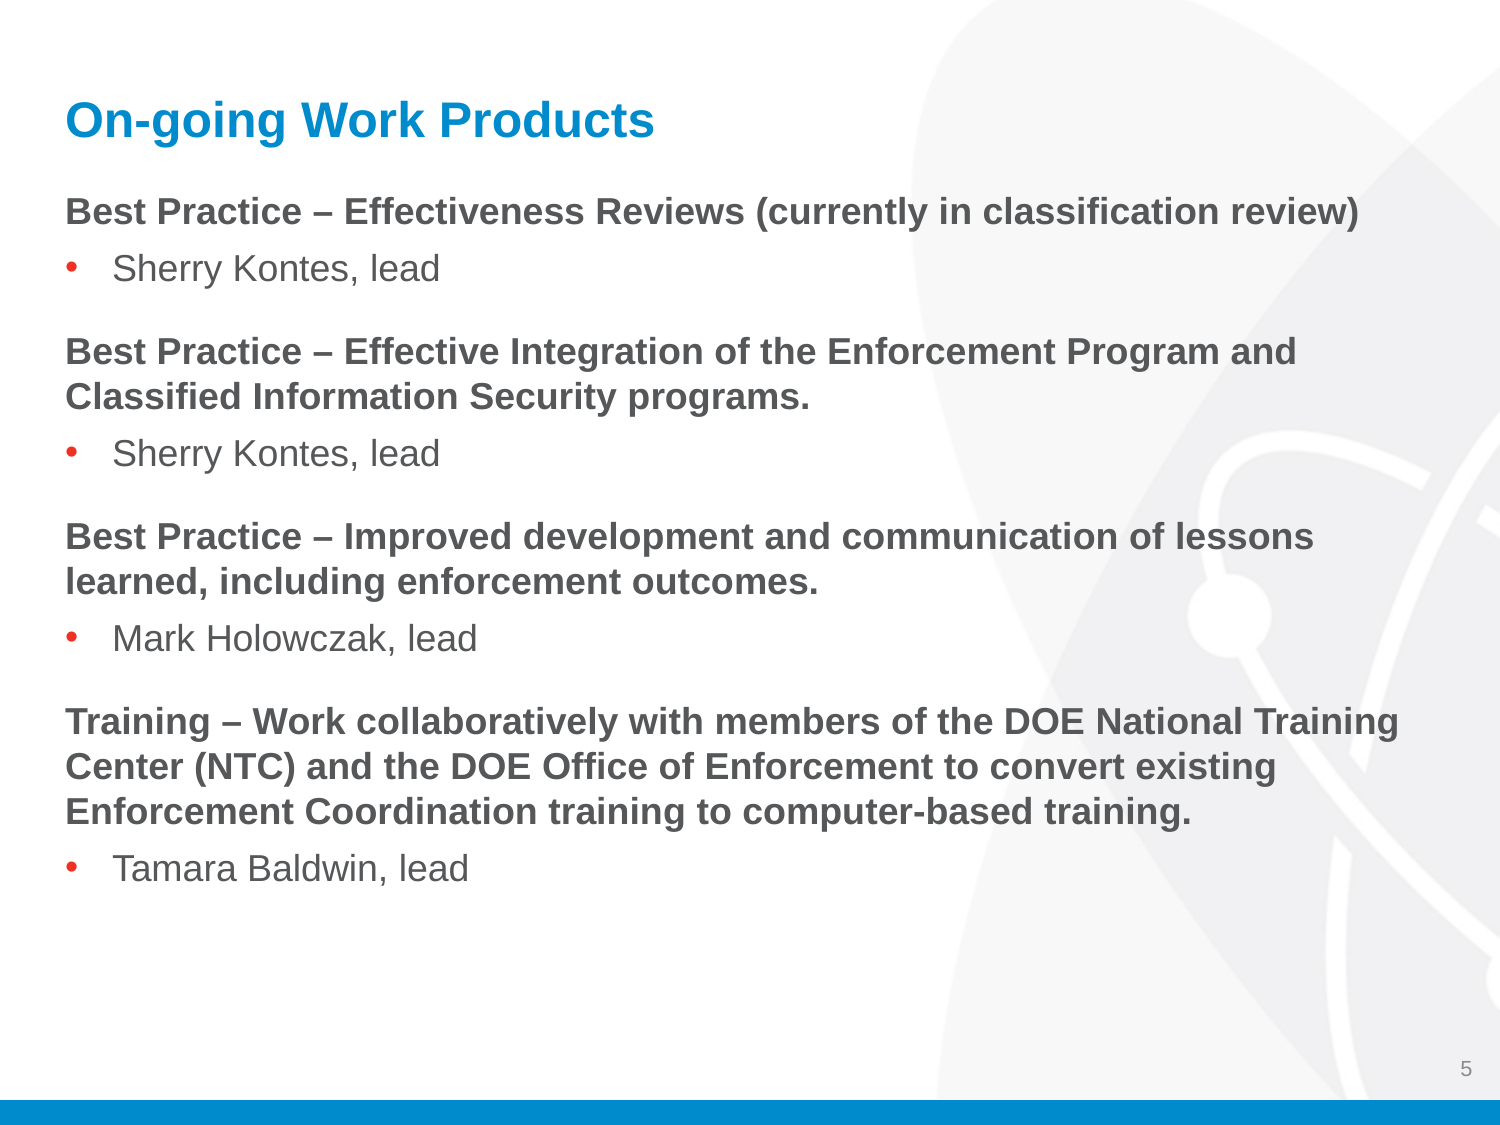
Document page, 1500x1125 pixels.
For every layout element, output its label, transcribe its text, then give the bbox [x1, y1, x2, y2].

slide_number 5 [1412, 1037, 1488, 1098]
list Best Practice – Effectiveness Reviews (currently in classification review) Sherry Kontes, lead Best Practice – Effective Integration of the Enforcement Program and Classified Information Security programs. Sherry Kontes, lead Best Practice – Improved development and communication of lessons learned, including enforcement outcomes. Mark Holowczak, lead Training – Work collaboratively with members of the DOE National Training Center (NTC) and the DOE Office of Enforcement to convert existing Enforcement Coordination training to computer-based training. Tamara Baldwin, lead [50, 179, 1451, 1017]
picture [0, 0, 1500, 1099]
title On-going Work Products [50, 50, 1450, 148]
